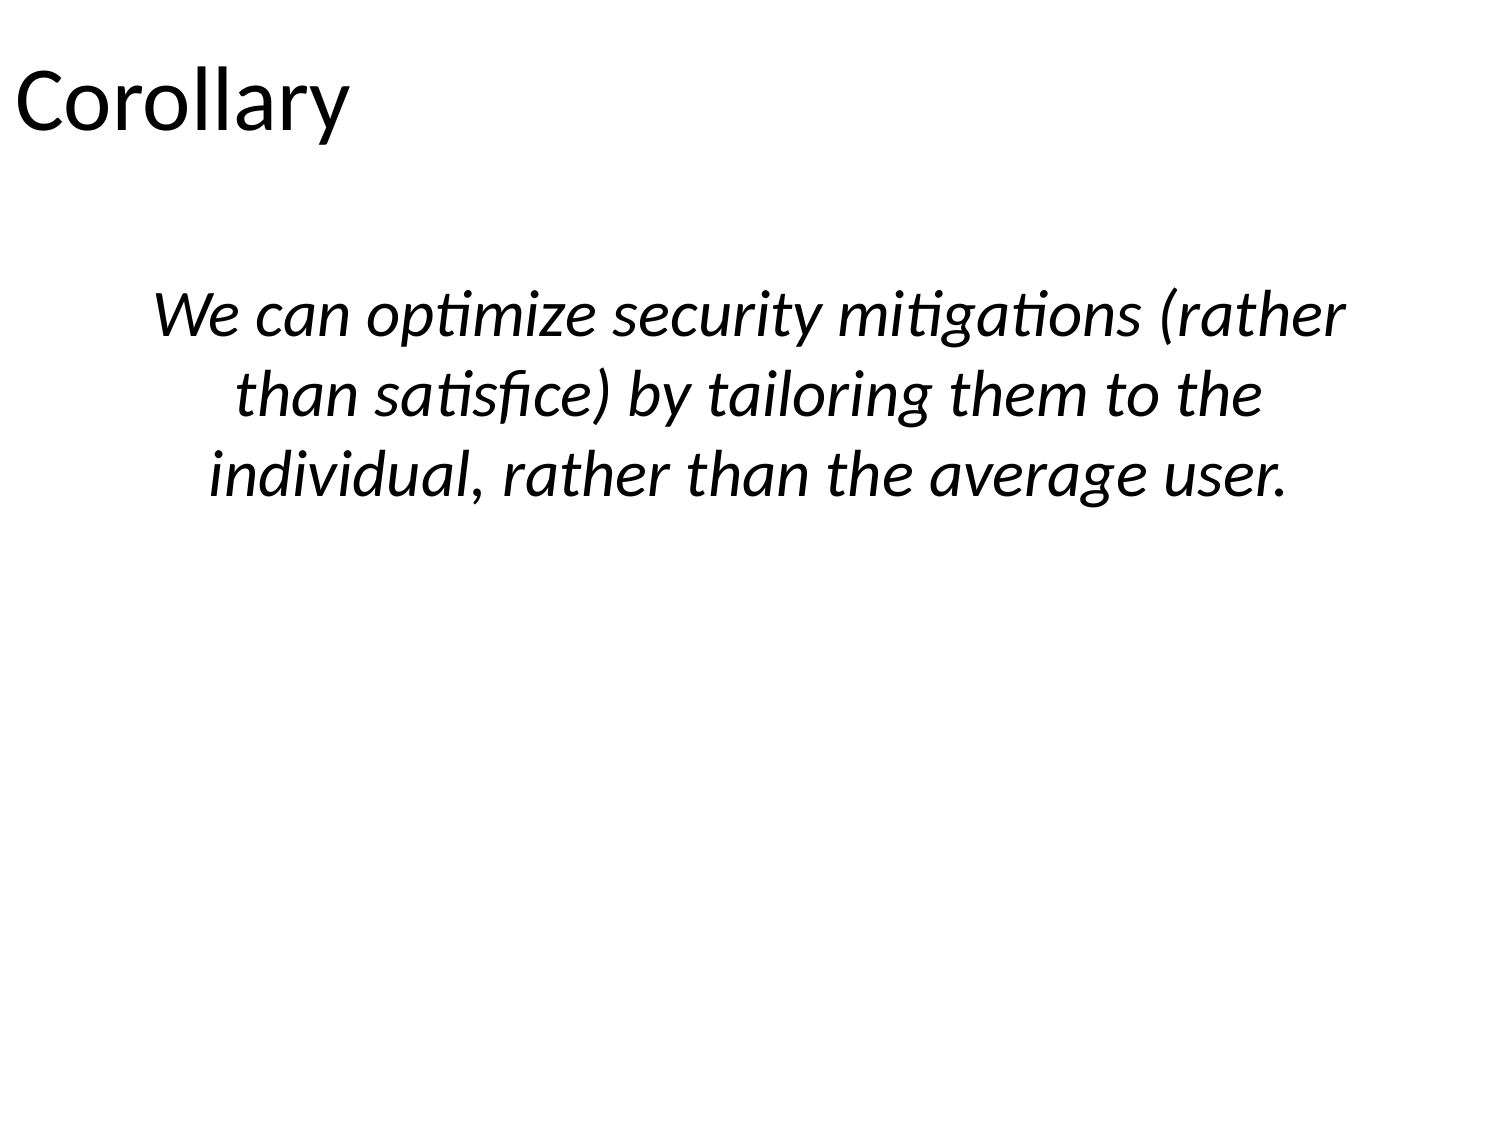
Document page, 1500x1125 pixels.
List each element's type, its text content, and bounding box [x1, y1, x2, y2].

title Corollary [0, 0, 1350, 188]
list We can optimize security mitigations (rather than satisfice) by tailoring them to the individual, rather than the average user. [75, 262, 1425, 1005]
